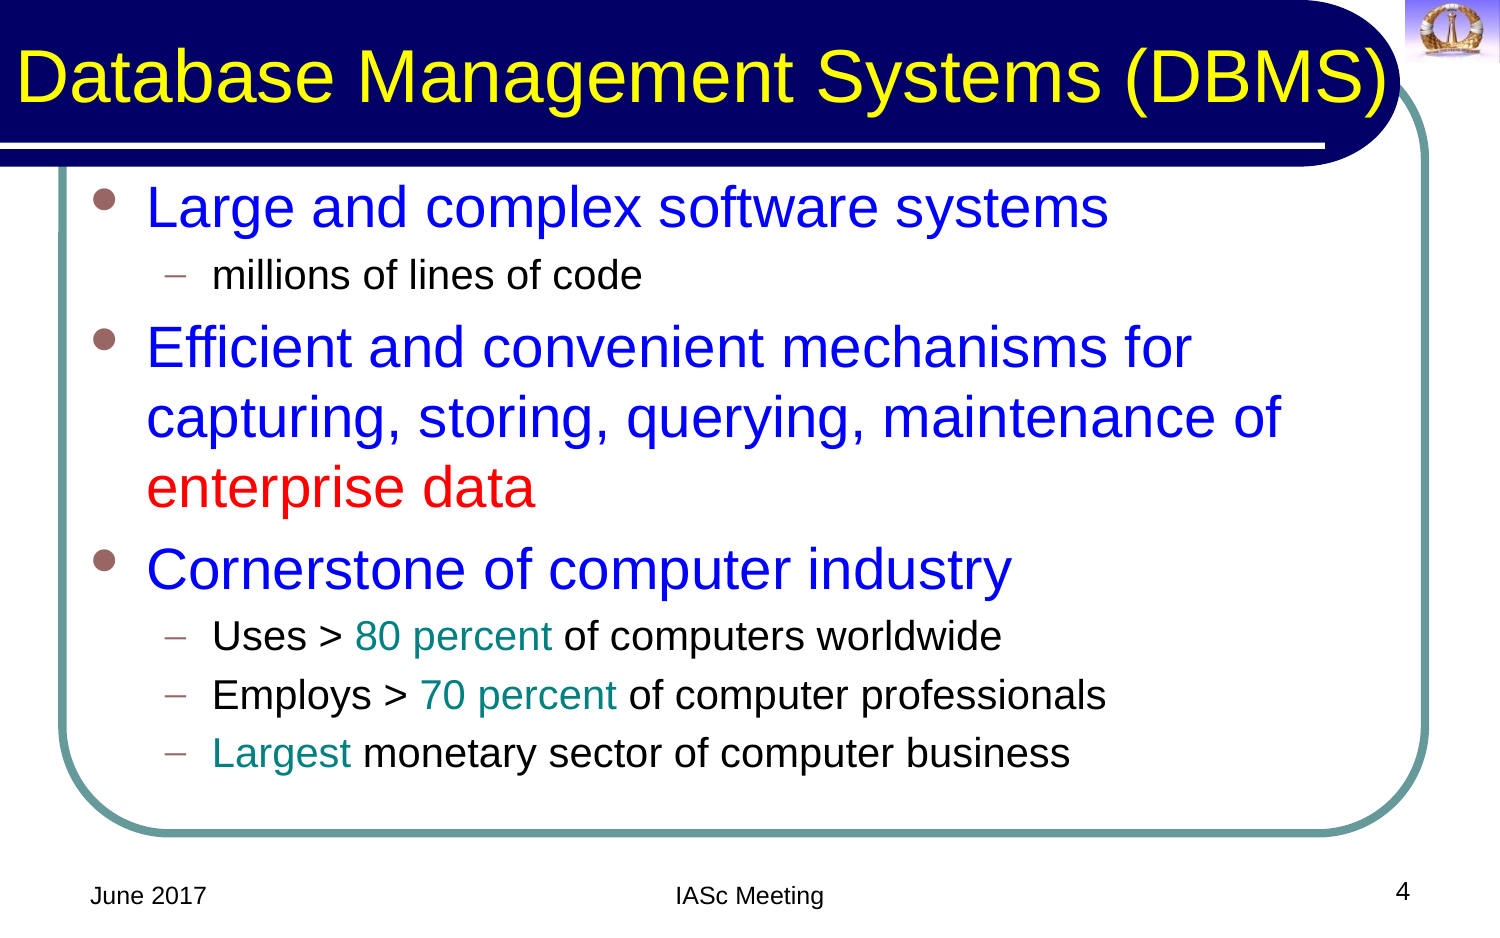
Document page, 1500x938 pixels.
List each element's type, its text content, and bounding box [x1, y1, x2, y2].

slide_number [74, 853, 426, 917]
slide_number 4 [1074, 853, 1426, 917]
picture [1405, 0, 1500, 63]
footer IASc Meeting [512, 853, 988, 917]
list Large and complex software systems millions of lines of code Efficient and convenient mechanisms for capturing, storing, querying, maintenance of enterprise data Cornerstone of computer industry Uses > 80 percent of computers worldwide Employs > 70 percent of computer professionals Largest monetary sector of computer business [74, 161, 1451, 847]
title Database Management Systems (DBMS) [0, 30, 1426, 115]
